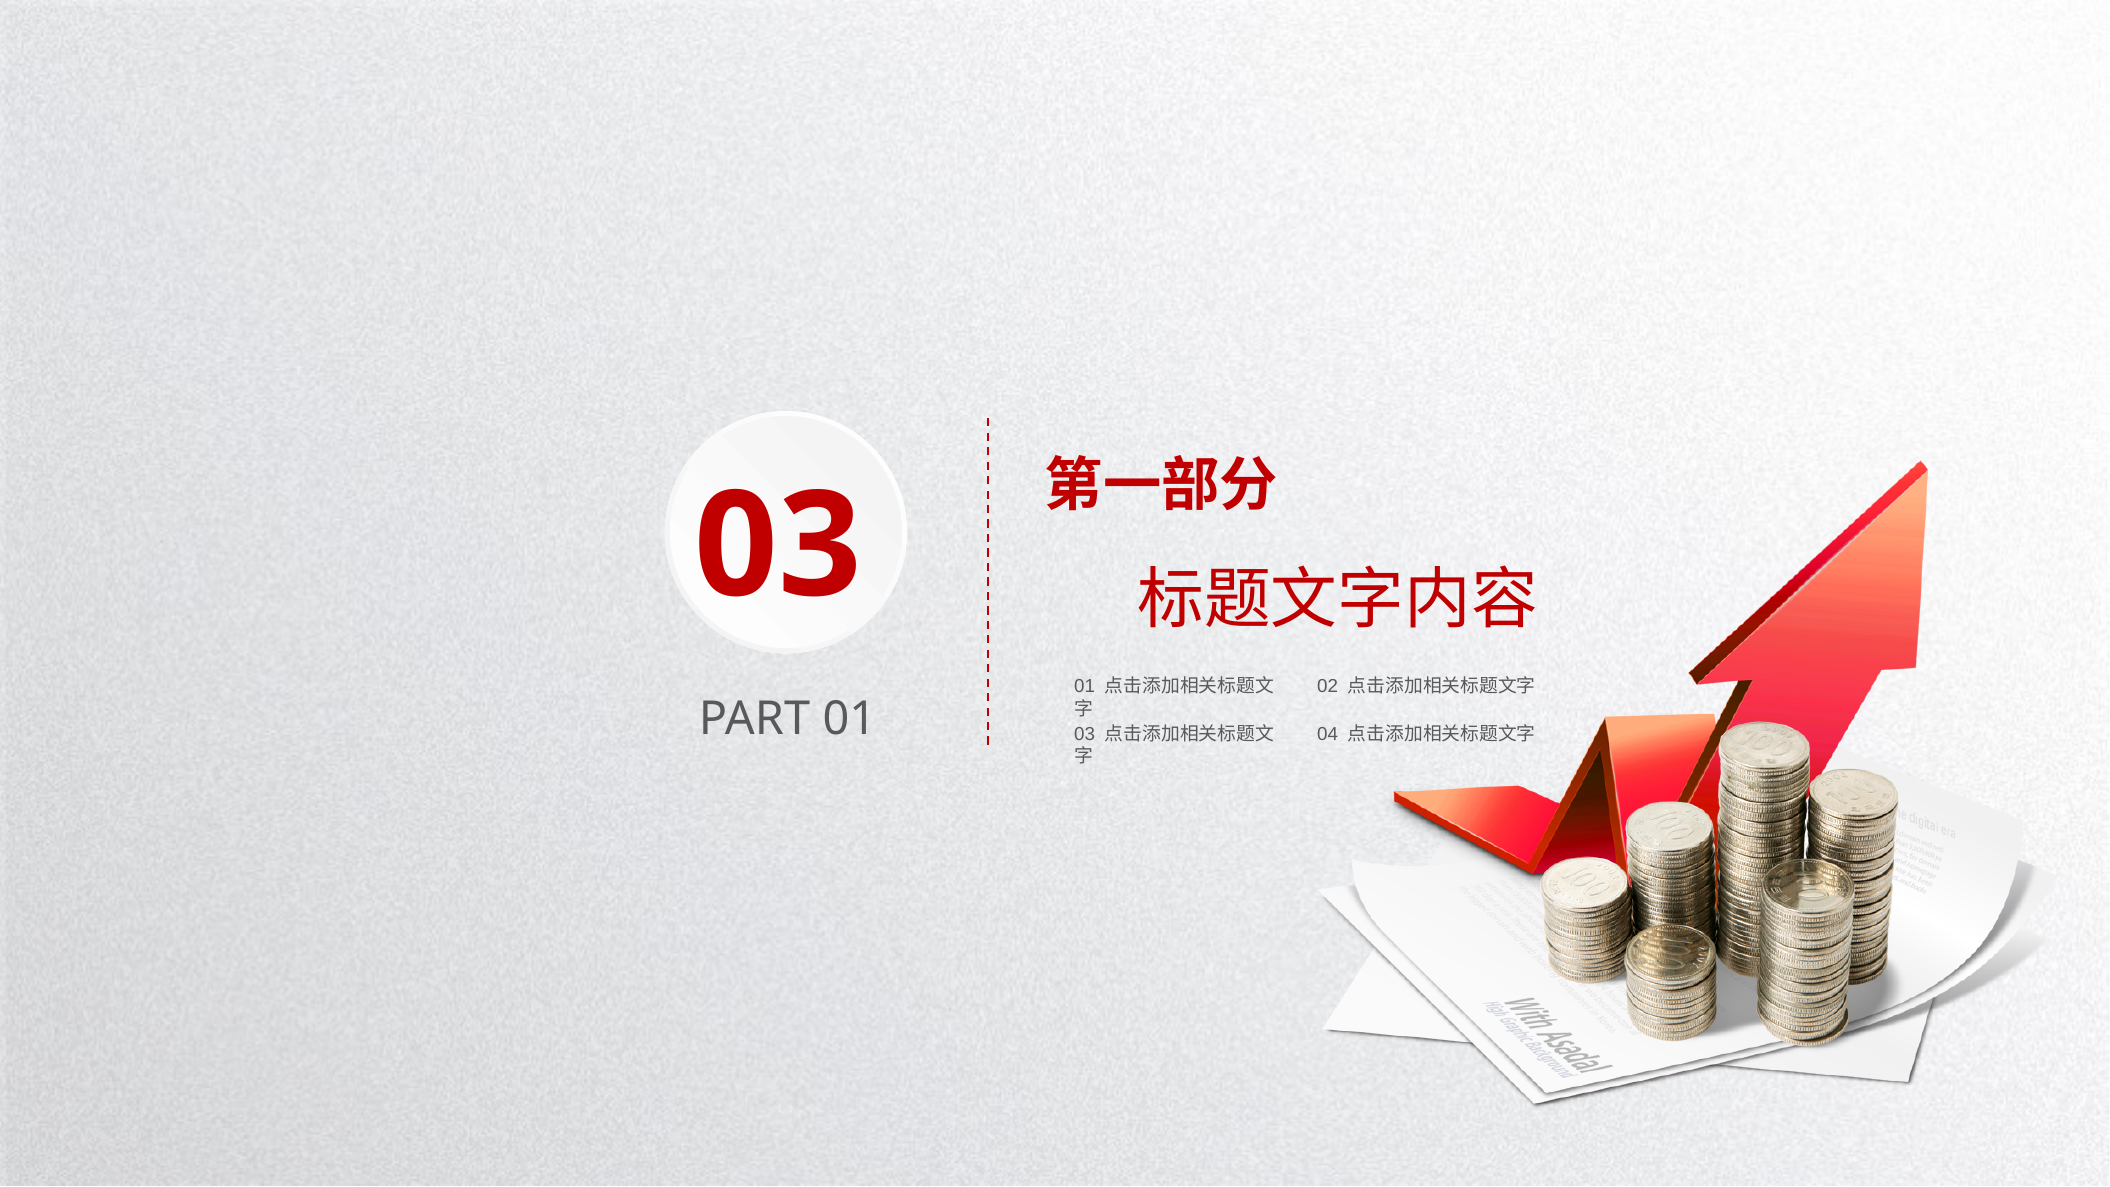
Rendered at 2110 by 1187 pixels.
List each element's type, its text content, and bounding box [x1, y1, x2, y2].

text_box 03 点击添加相关标题文字 [1060, 714, 1303, 774]
text_box 第一部分 标题文字内容 [1011, 439, 1303, 651]
text_box 01 点击添加相关标题文字 [1060, 666, 1303, 714]
picture [0, 0, 2110, 1187]
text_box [664, 410, 908, 654]
text_box PART 01 [698, 687, 908, 745]
